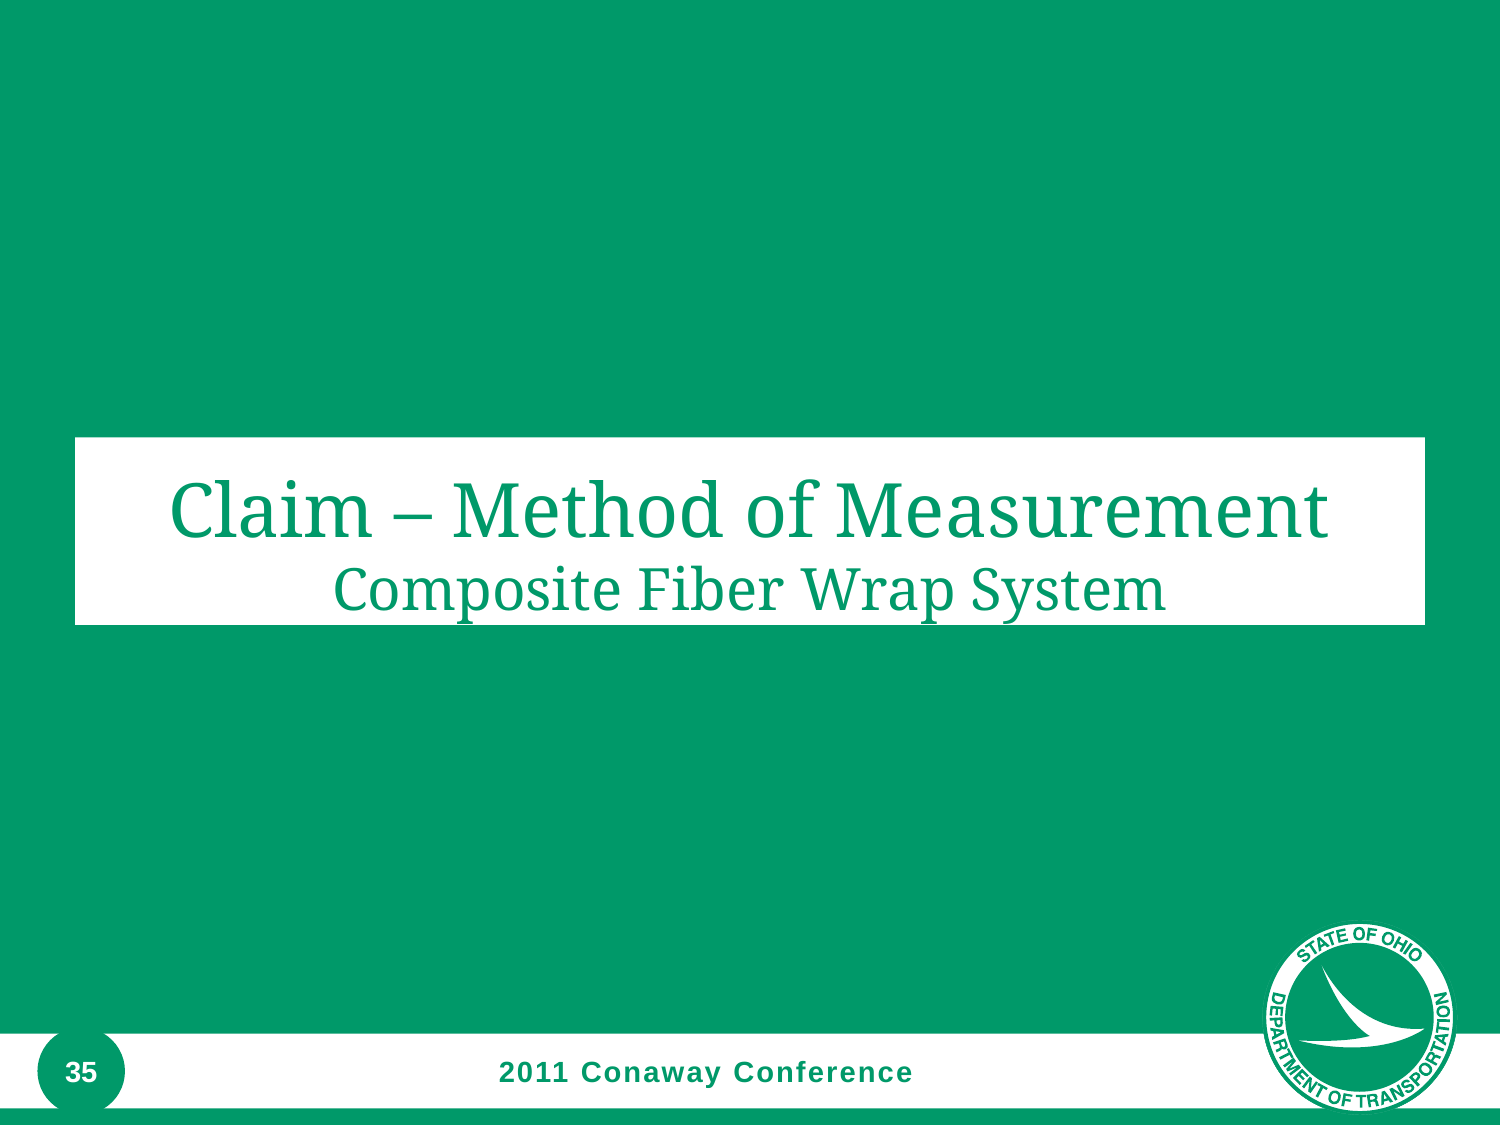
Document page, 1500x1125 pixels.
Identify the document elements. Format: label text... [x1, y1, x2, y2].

footer 2011 Conaway Conference [136, 1041, 1275, 1102]
title Claim – Method of Measurement Composite Fiber Wrap System [74, 437, 1426, 626]
